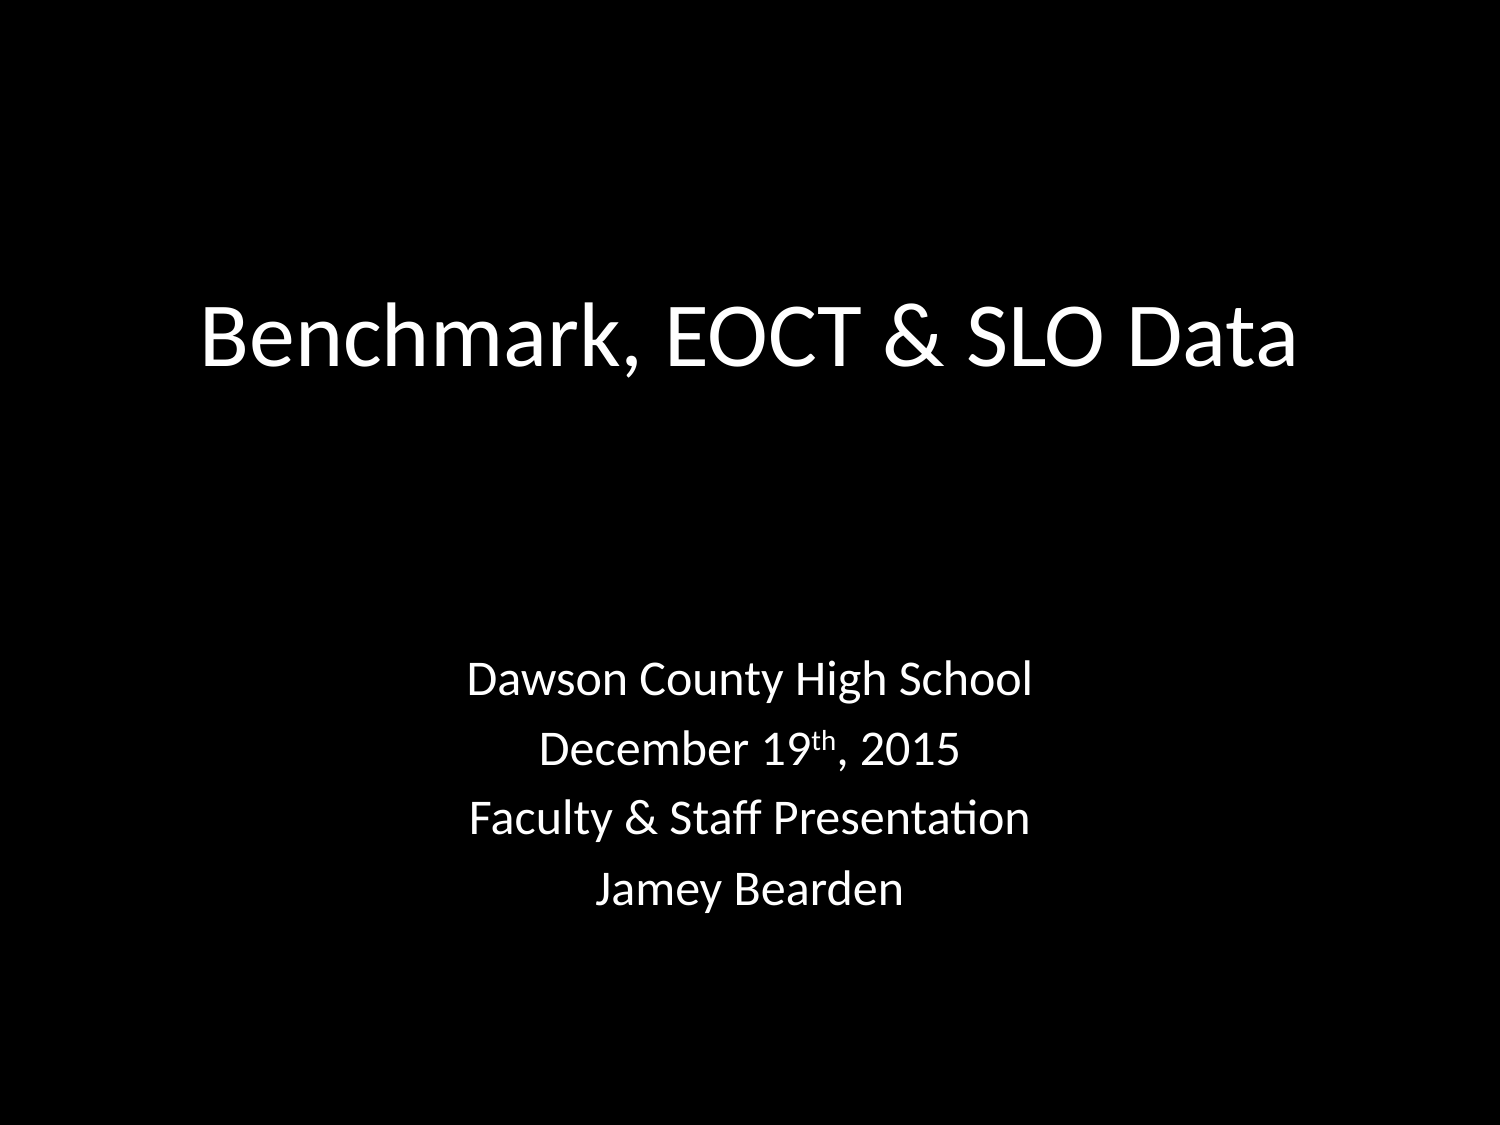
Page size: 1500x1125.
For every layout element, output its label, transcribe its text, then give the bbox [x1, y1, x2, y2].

title Benchmark, EOCT & SLO Data [112, 209, 1388, 451]
subtitle Dawson County High School December 19th, 2015 Faculty & Staff Presentation Jamey Bearden [225, 637, 1275, 925]
